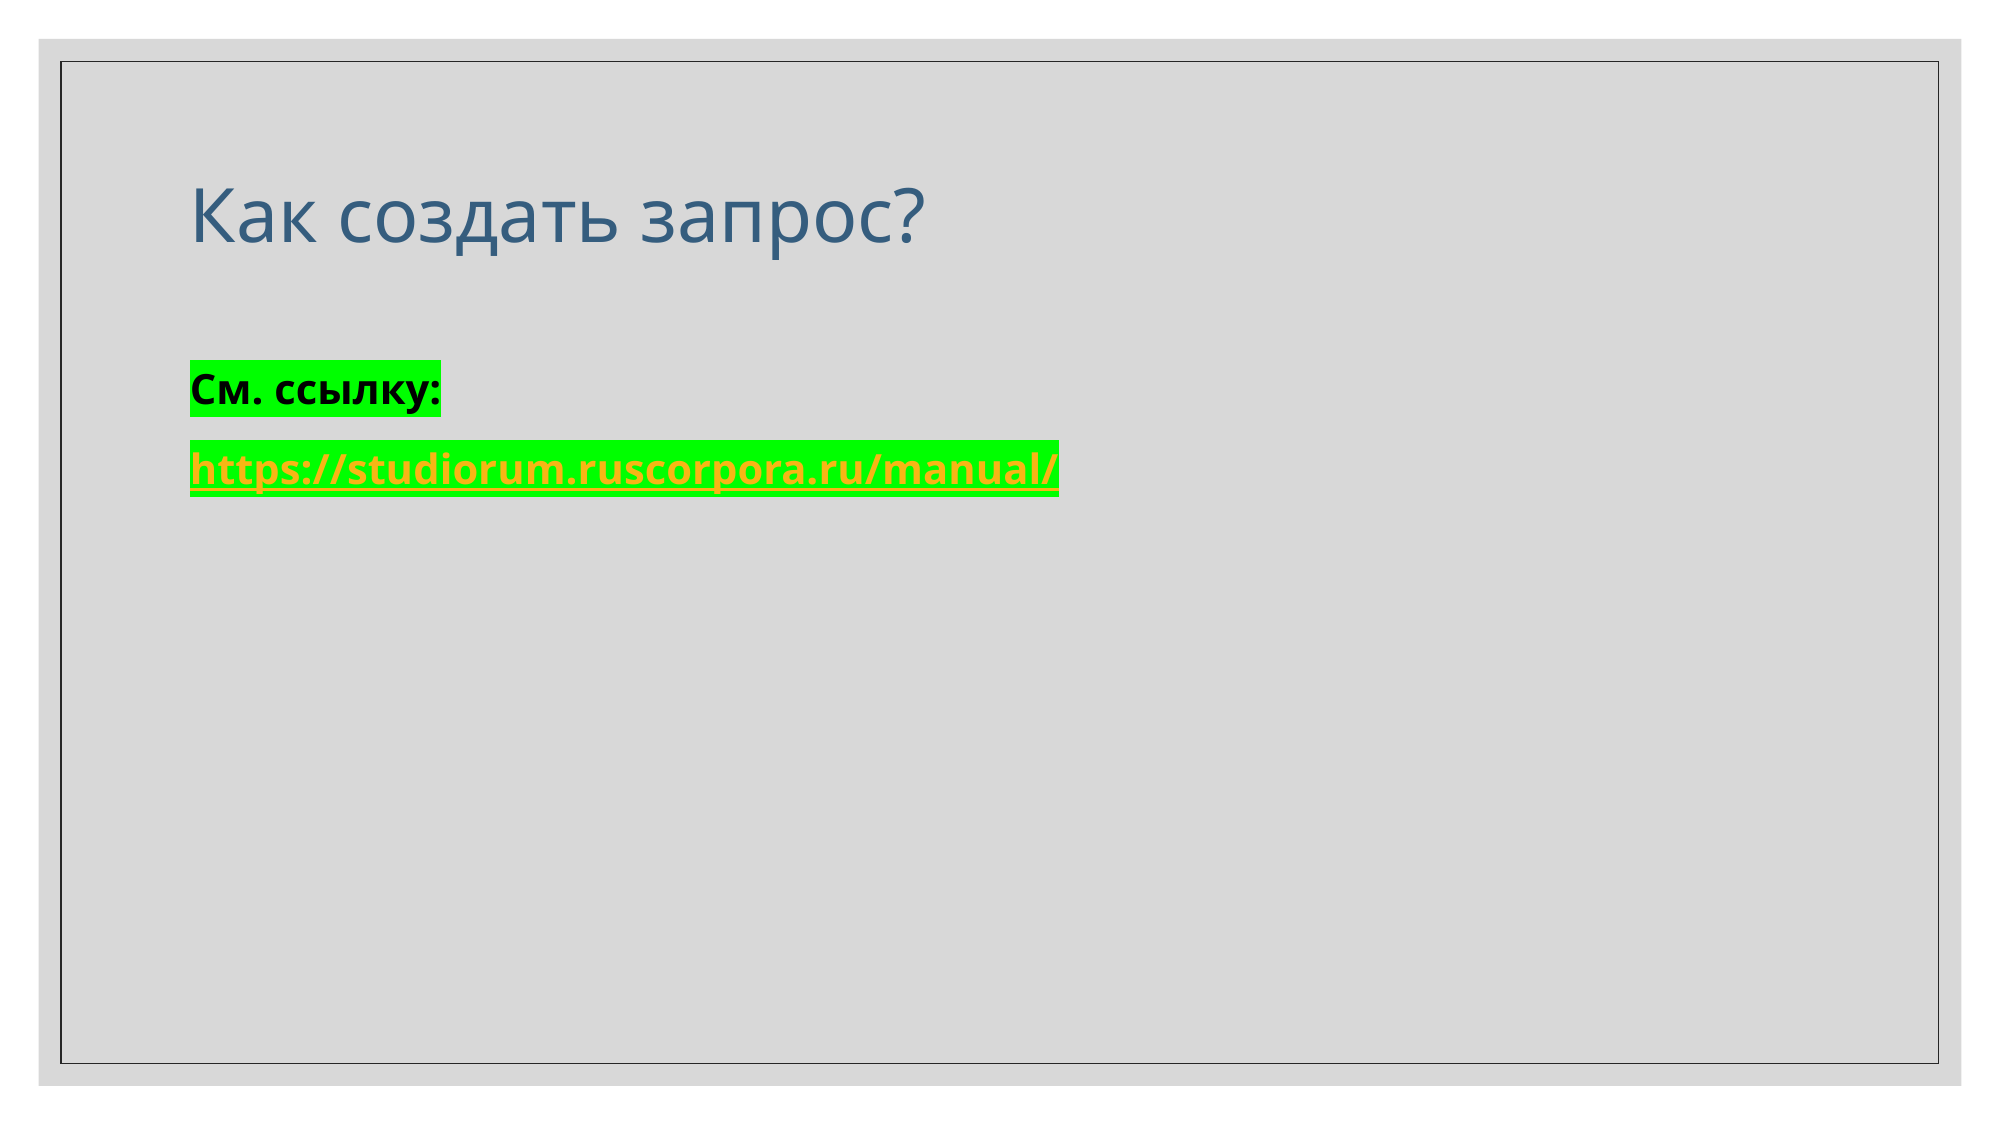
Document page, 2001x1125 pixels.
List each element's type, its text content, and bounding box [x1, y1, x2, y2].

title Как создать запрос? [174, 105, 1825, 331]
list См. ссылку: https://studiorum.ruscorpora.ru/manual/ [174, 345, 1825, 977]
